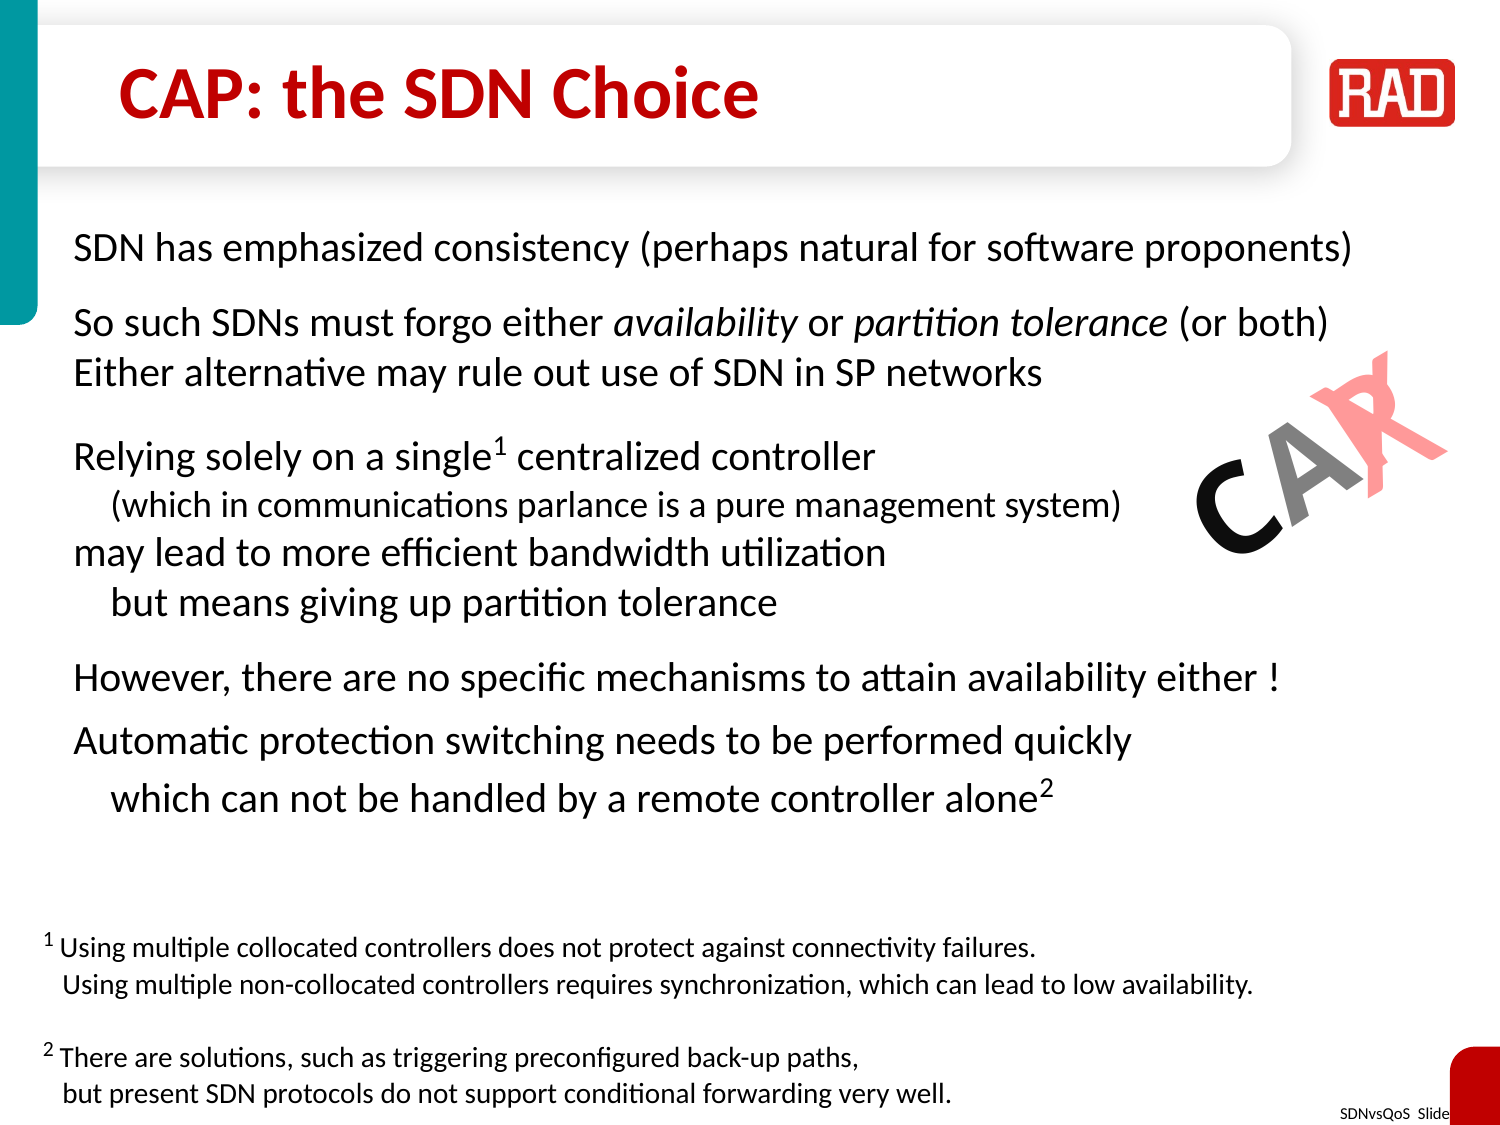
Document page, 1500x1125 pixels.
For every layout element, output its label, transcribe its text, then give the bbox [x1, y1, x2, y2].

text_box 1 Using multiple collocated controllers does not protect against connectivity failures. Using multiple non-collocated controllers requires synchronization, which can lead to low availability. 2 There are solutions, such as triggering preconfigured back-up paths, but present SDN protocols do not support conditional forwarding very well. [28, 912, 1277, 1118]
picture [1329, 59, 1455, 127]
title CAP: the SDN Choice [104, 43, 1215, 149]
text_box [1124, 325, 1490, 545]
list SDN has emphasized consistency (perhaps natural for software proponents) So such SDNs must forgo either availability or partition tolerance (or both) Either alternative may rule out use of SDN in SP networks Relying solely on a single1 centralized controller (which in communications parlance is a pure management system) may lead to more efficient bandwidth utilization but means giving up partition tolerance However, there are no specific mechanisms to attain availability either ! Automatic protection switching needs to be performed quickly which can not be handled by a remote controller alone2 [58, 212, 1450, 844]
